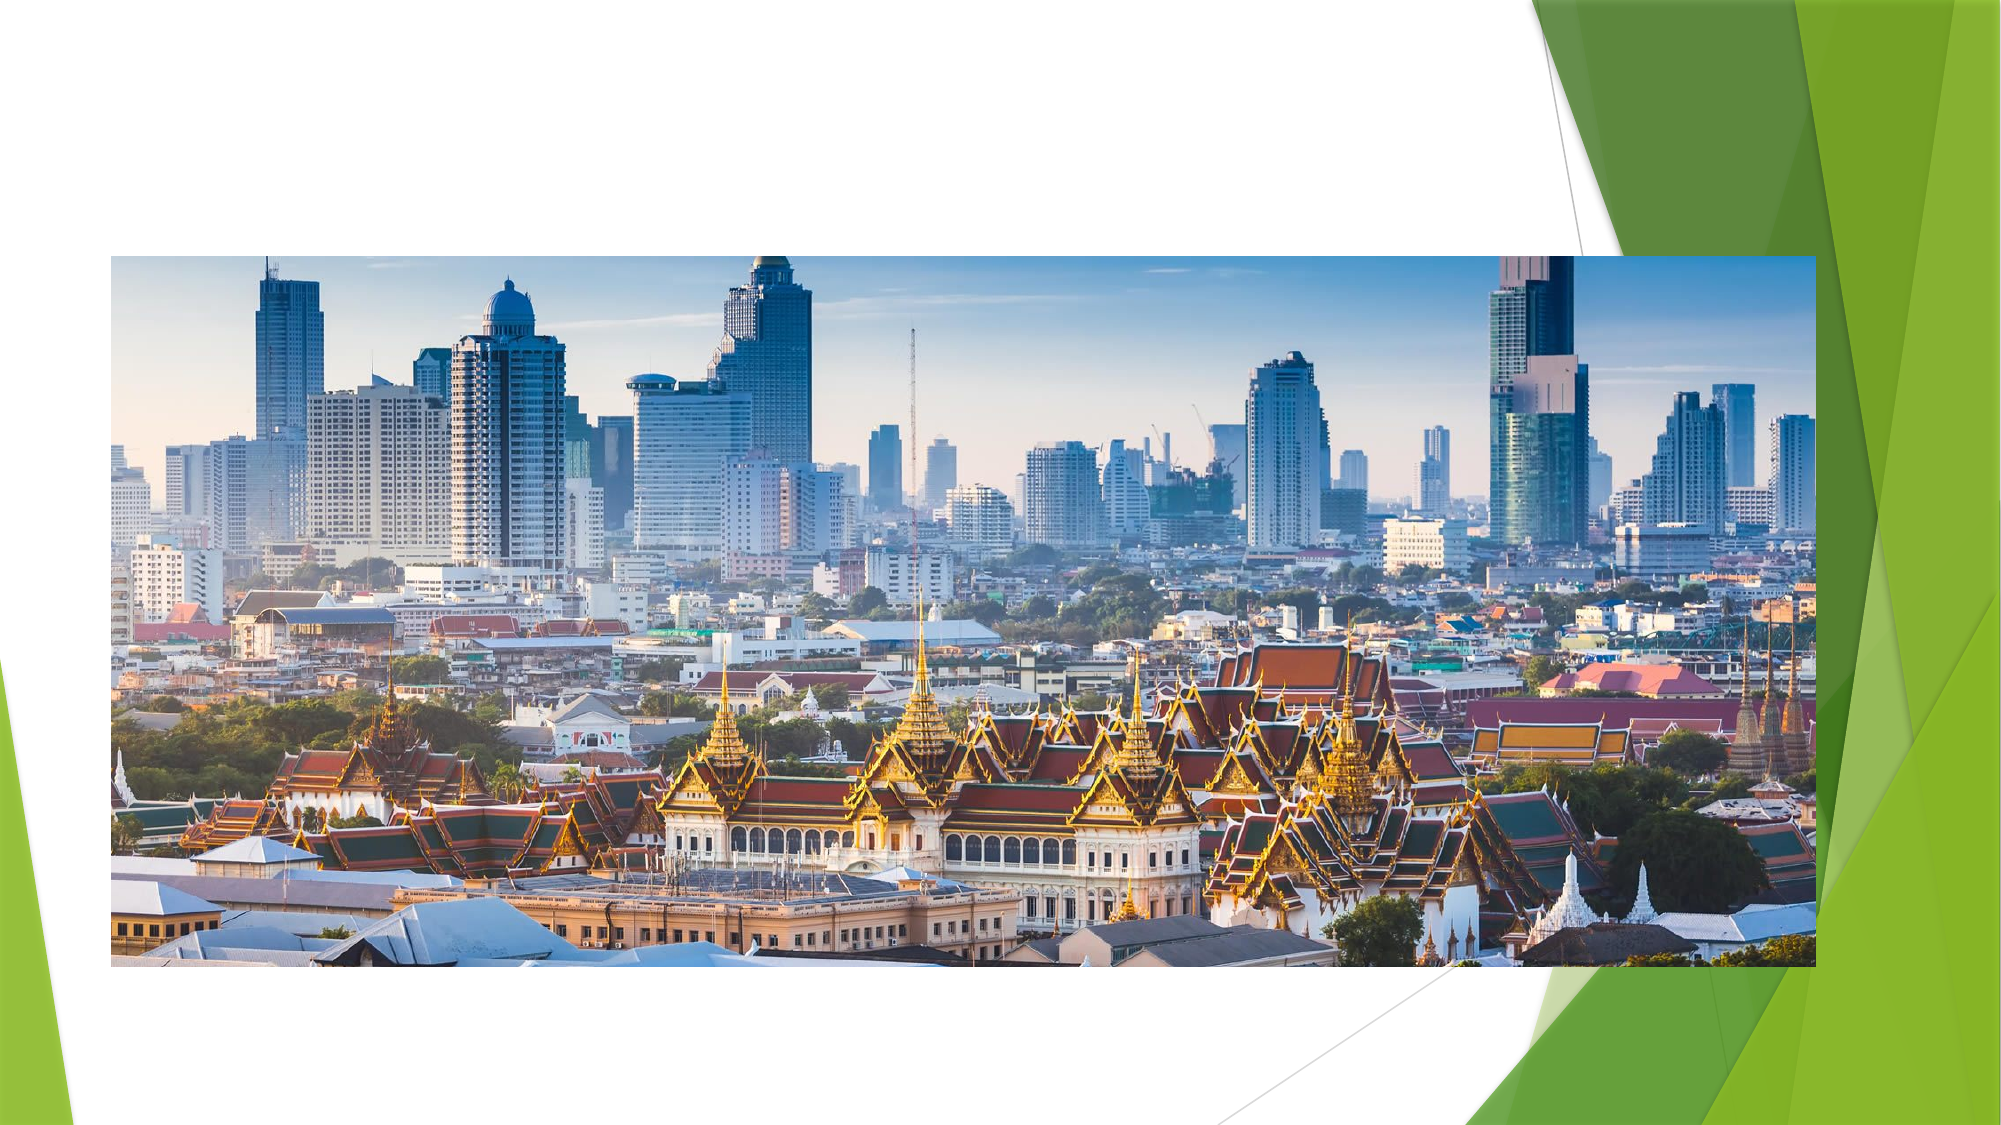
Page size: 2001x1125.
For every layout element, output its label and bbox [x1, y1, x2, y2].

list [110, 255, 1817, 967]
